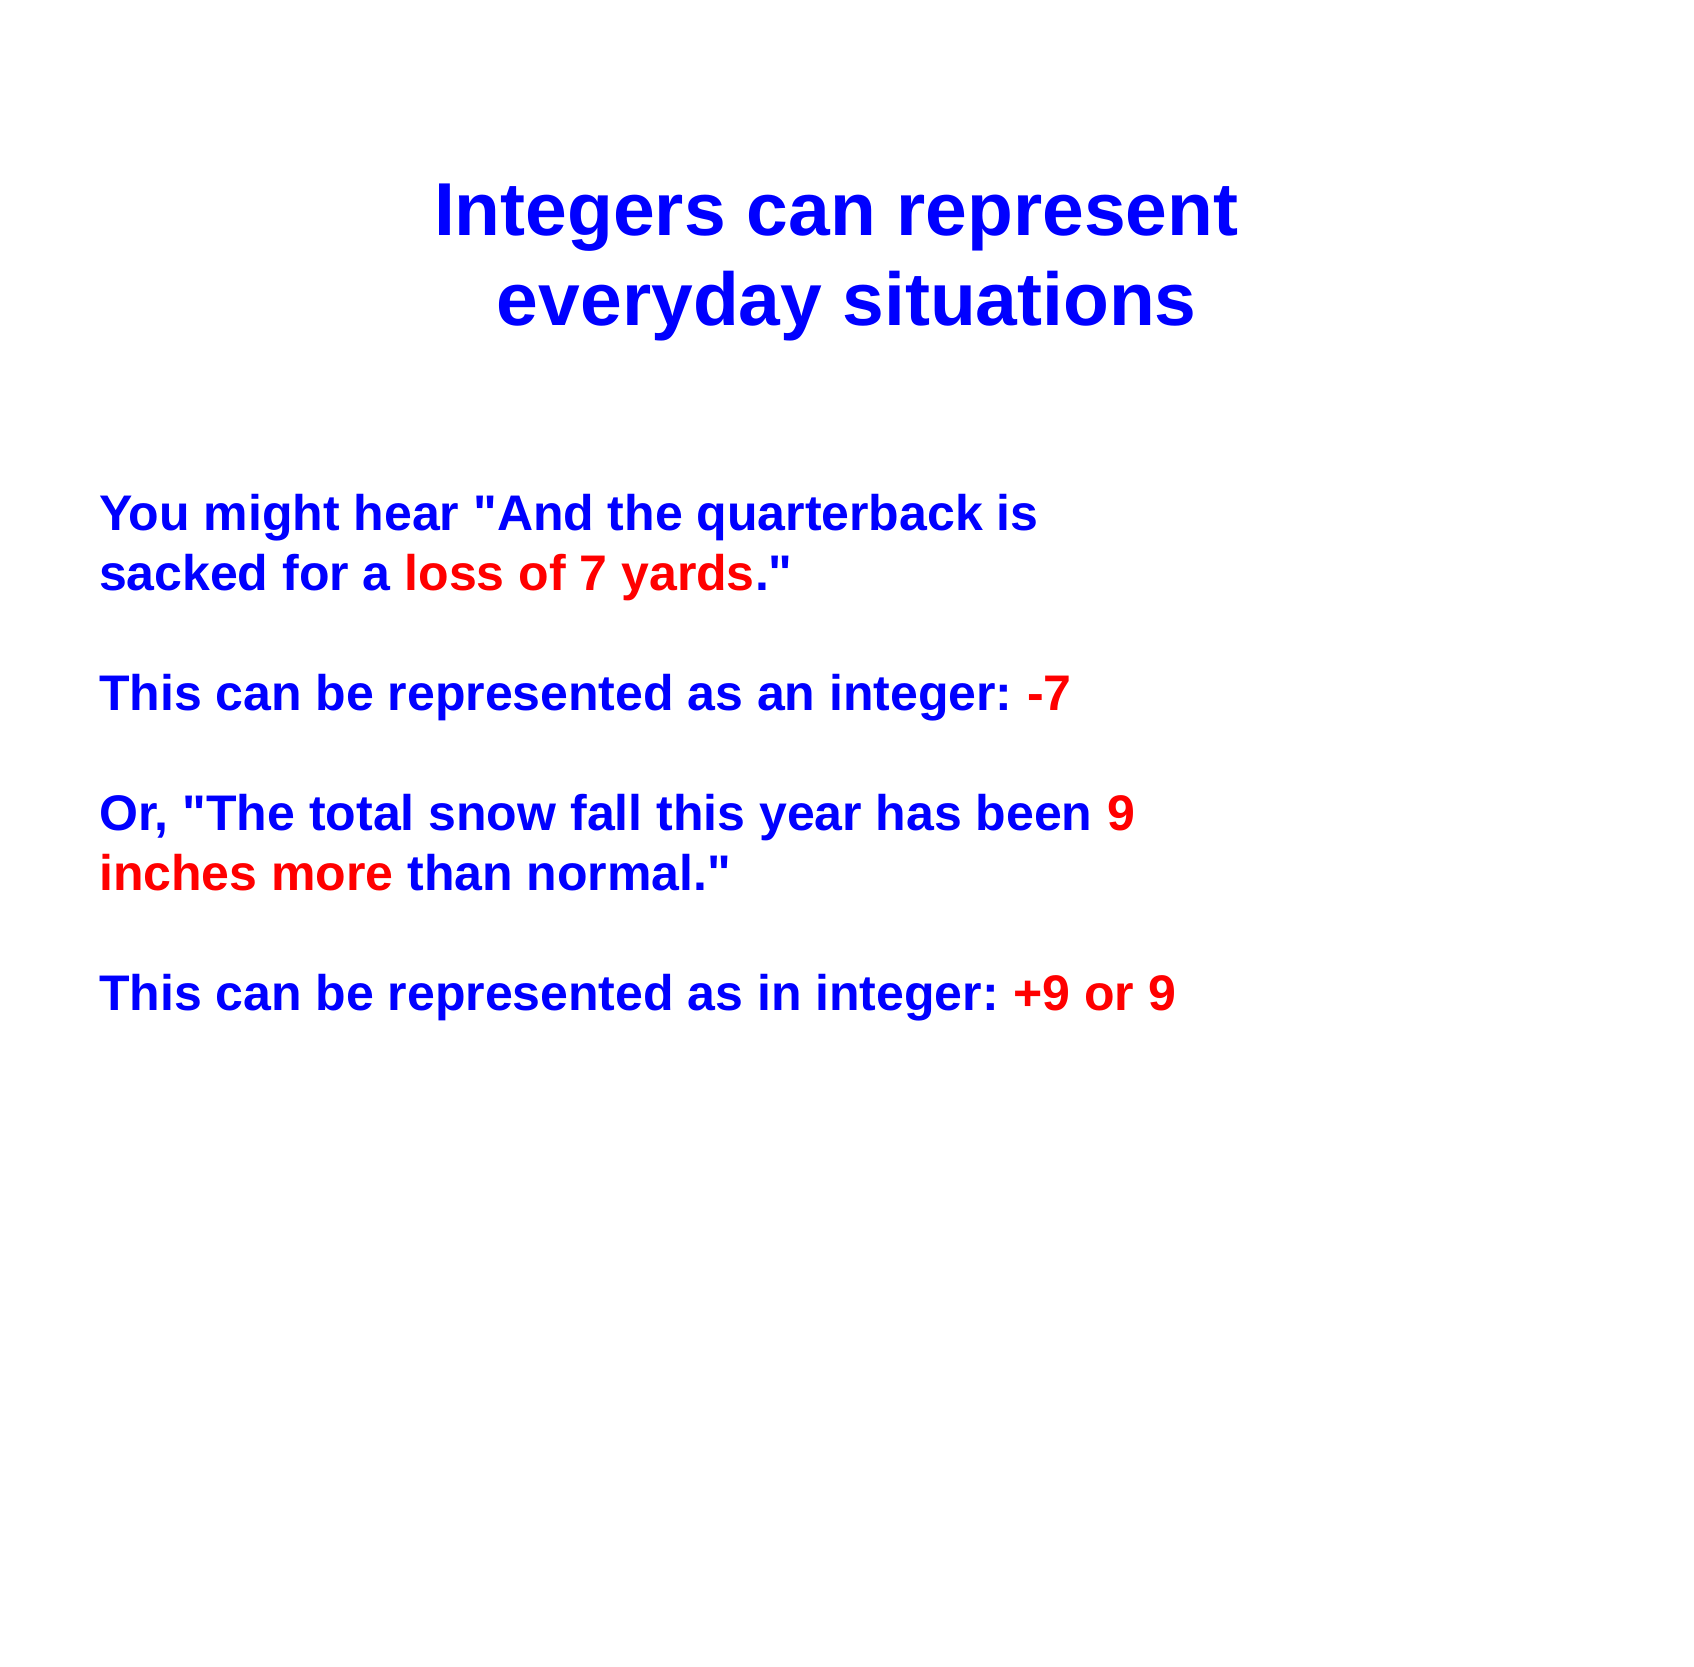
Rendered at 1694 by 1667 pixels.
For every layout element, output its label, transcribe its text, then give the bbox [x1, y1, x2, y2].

text_box You might hear "And the quarterback is sacked for a loss of 7 yards." This can be represented as an integer: -7 Or, "The total snow fall this year has been 9 inches more than normal." This can be represented as in integer: +9 or 9 [84, 472, 1222, 1028]
text_box Integers can represent everyday situations [381, 153, 1313, 349]
